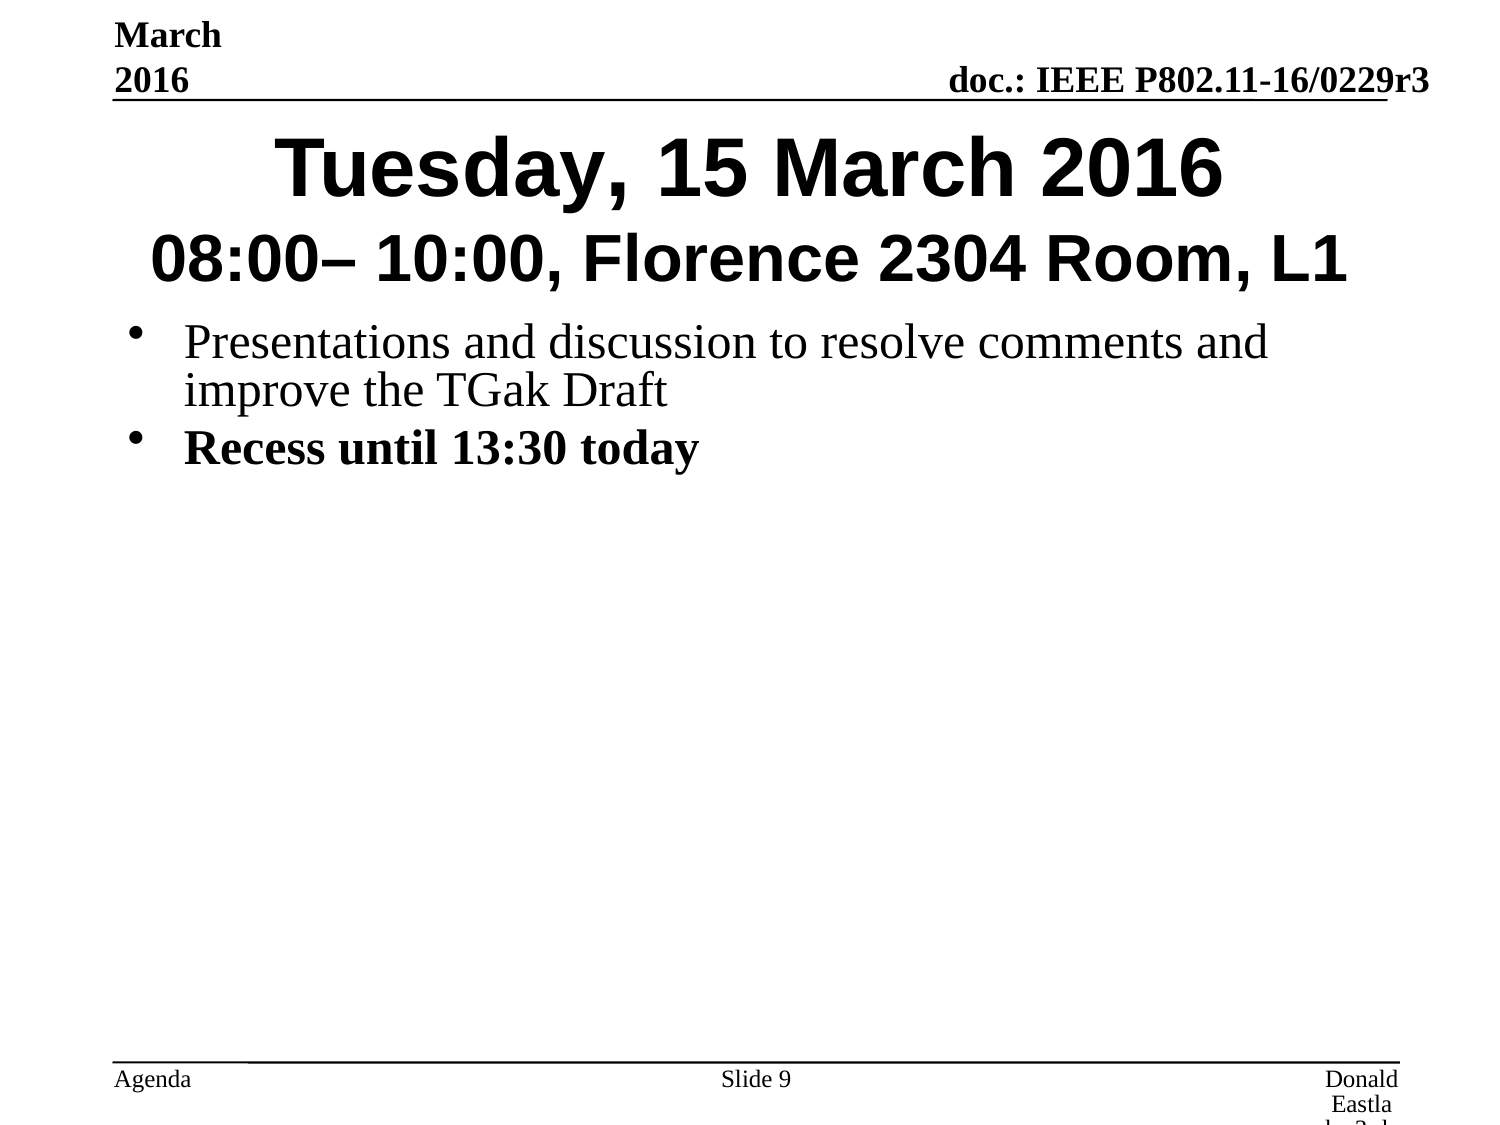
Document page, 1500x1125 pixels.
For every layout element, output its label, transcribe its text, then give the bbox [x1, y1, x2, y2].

slide_number Slide 9 [712, 1063, 800, 1093]
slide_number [114, 54, 290, 100]
footer Donald Eastlake 3rd, Huawei Technologies [1325, 1063, 1402, 1093]
list Presentations and discussion to resolve comments and improve the TGak Draft Recess until 13:30 today [112, 312, 1413, 1063]
title Tuesday, 15 March 2016 08:00– 10:00, Florence 2304 Room, L1 [112, 112, 1388, 288]
